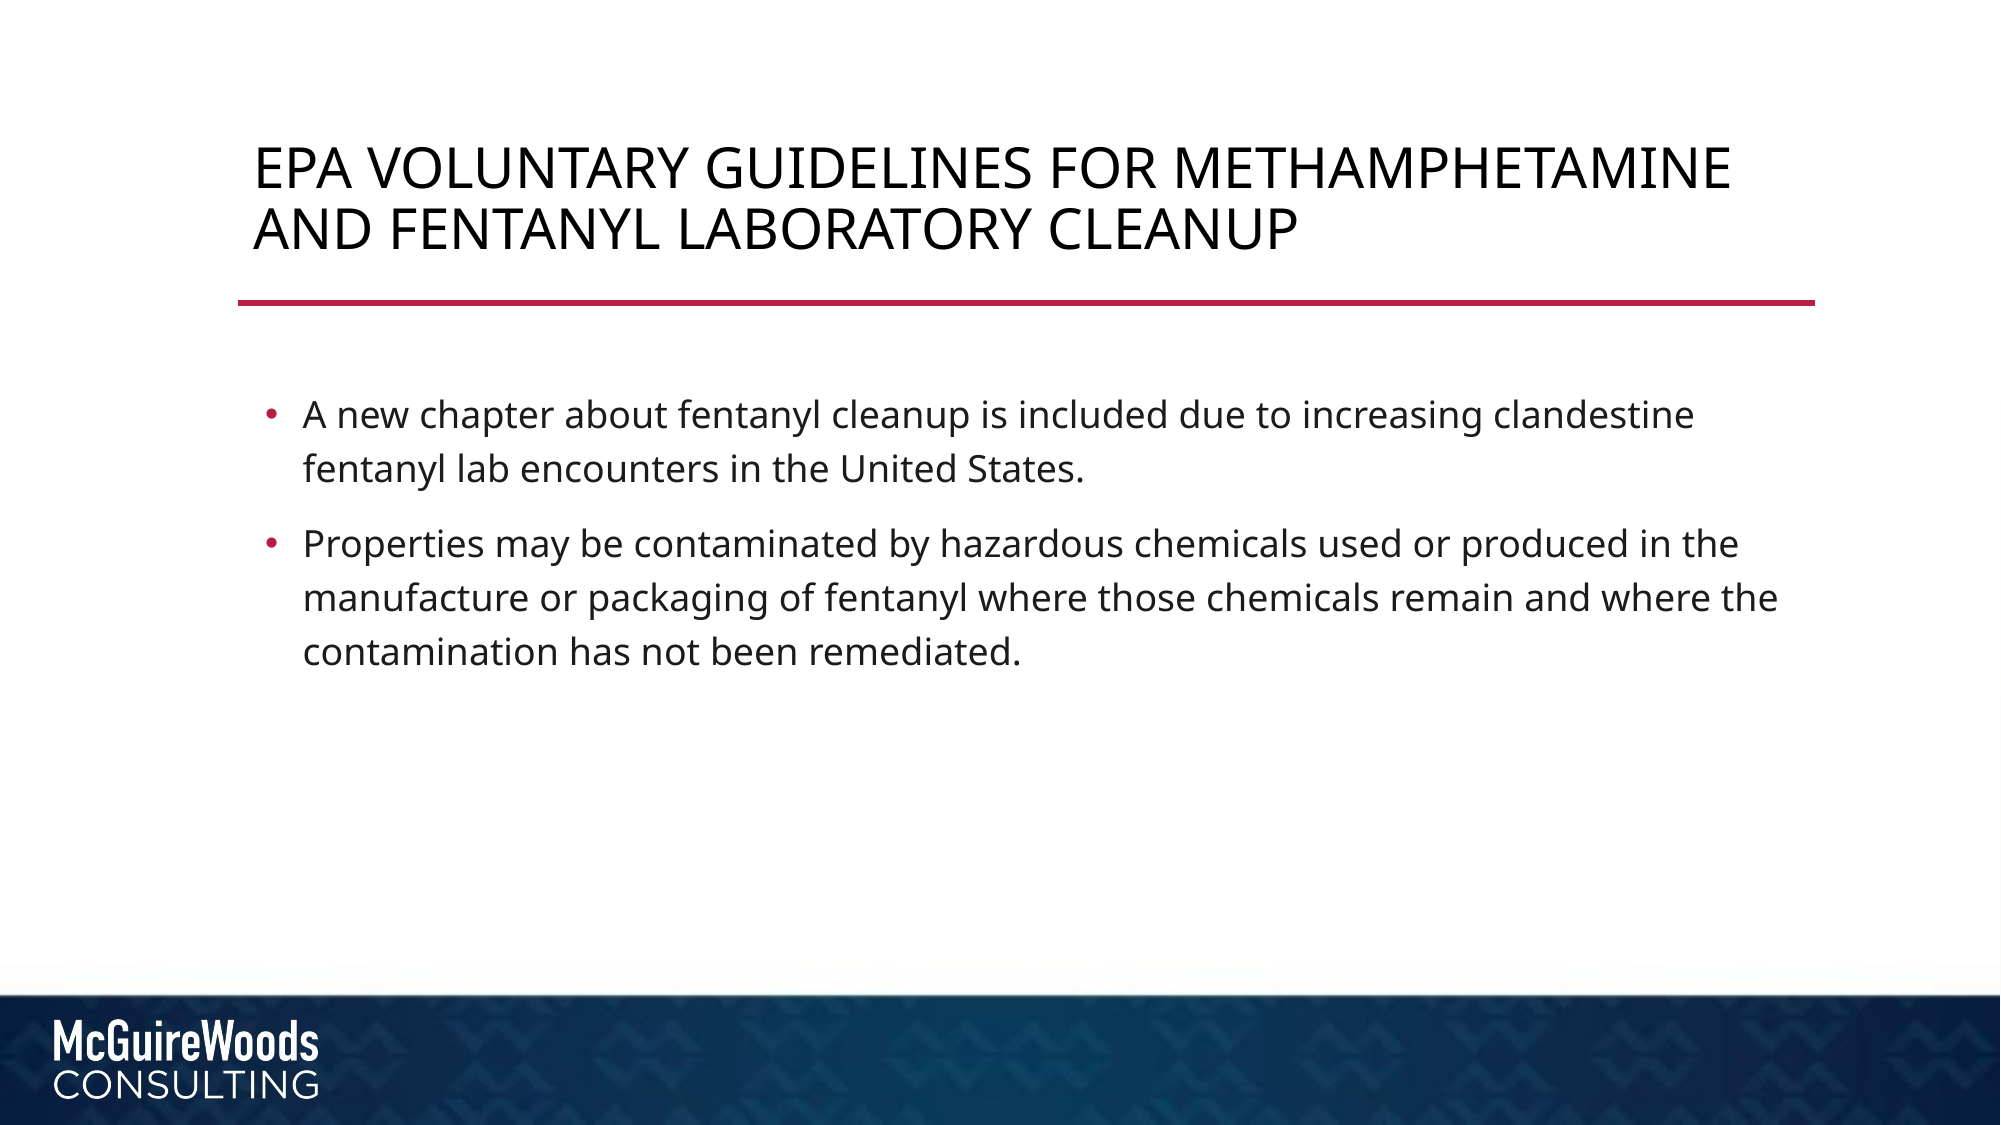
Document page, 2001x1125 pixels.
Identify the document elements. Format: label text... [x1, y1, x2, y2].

picture [0, 0, 2000, 1125]
title Epa voluntary guidelines for methamphetamine and fentanyl laboratory cleanup [238, 131, 1814, 305]
list A new chapter about fentanyl cleanup is included due to increasing clandestine fentanyl lab encounters in the United States. Properties may be contaminated by hazardous chemicals used or produced in the manufacture or packaging of fentanyl where those chemicals remain and where the contamination has not been remediated. [250, 304, 1826, 760]
